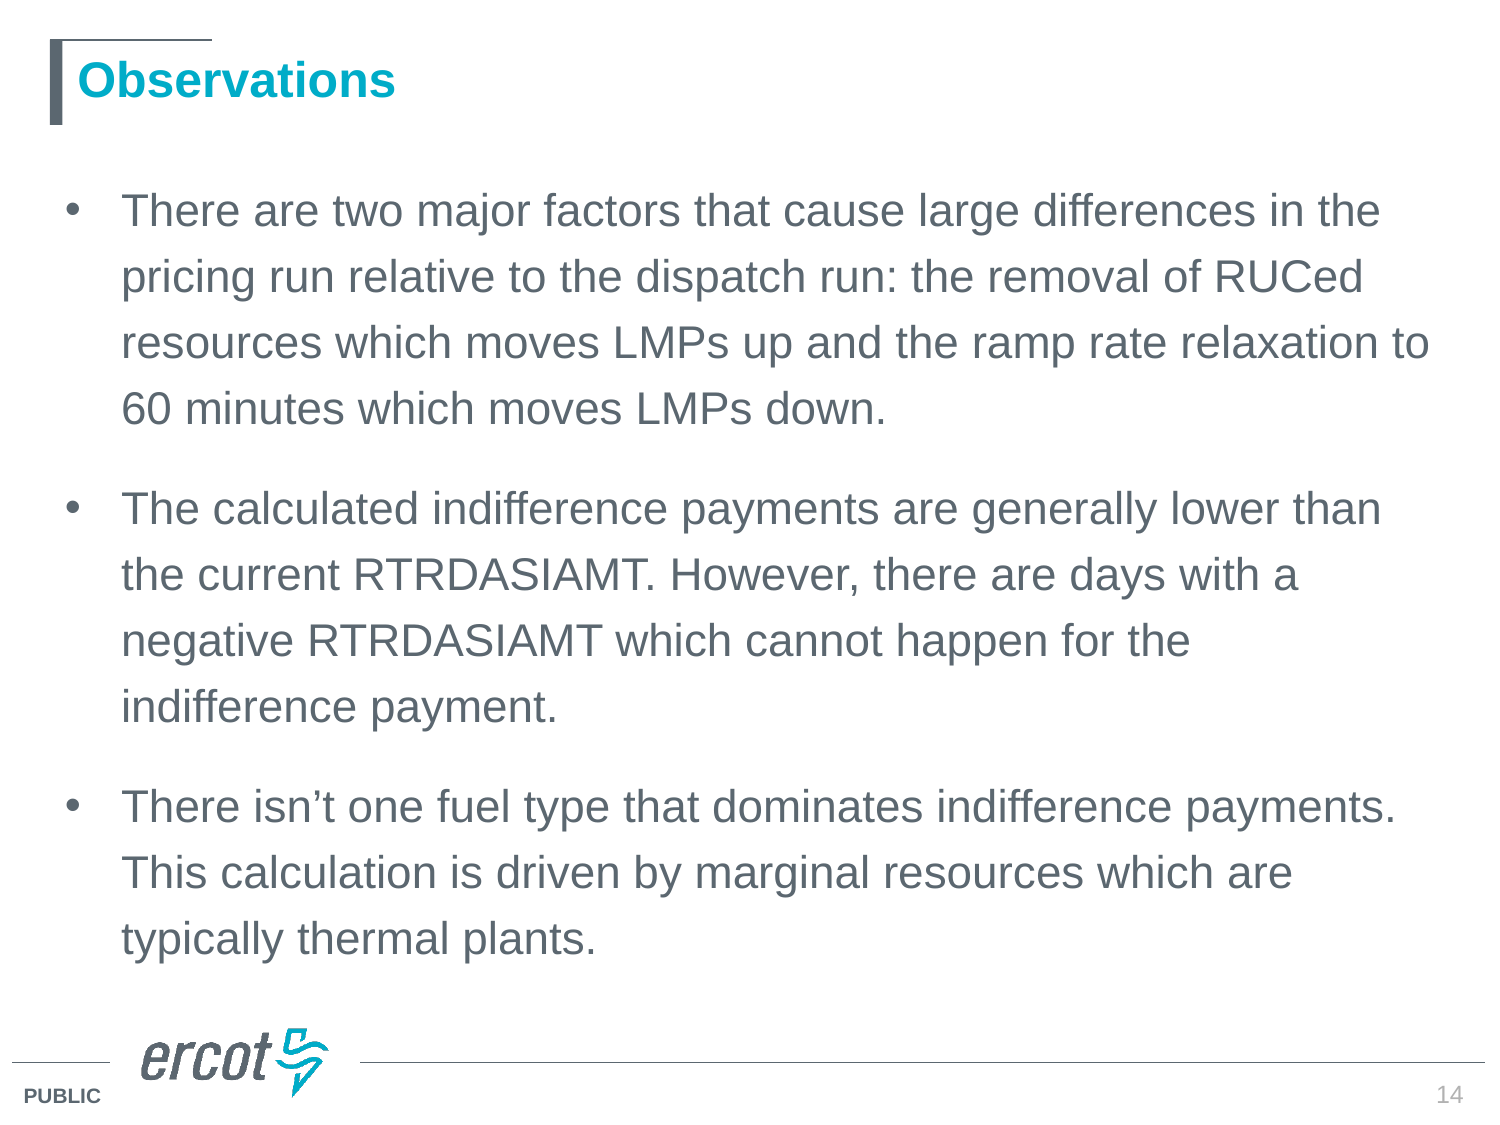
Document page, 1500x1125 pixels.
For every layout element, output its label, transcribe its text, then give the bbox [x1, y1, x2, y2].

title Observations [62, 39, 1450, 146]
list There are two major factors that cause large differences in the pricing run relative to the dispatch run: the removal of RUCed resources which moves LMPs up and the ramp rate relaxation to 60 minutes which moves LMPs down. The calculated indifference payments are generally lower than the current RTRDASIAMT. However, there are days with a negative RTRDASIAMT which cannot happen for the indifference payment. There isn’t one fuel type that dominates indifference payments. This calculation is driven by marginal resources which are typically thermal plants. [50, 162, 1450, 972]
picture [137, 1024, 332, 1100]
slide_number 14 [1412, 1076, 1488, 1112]
